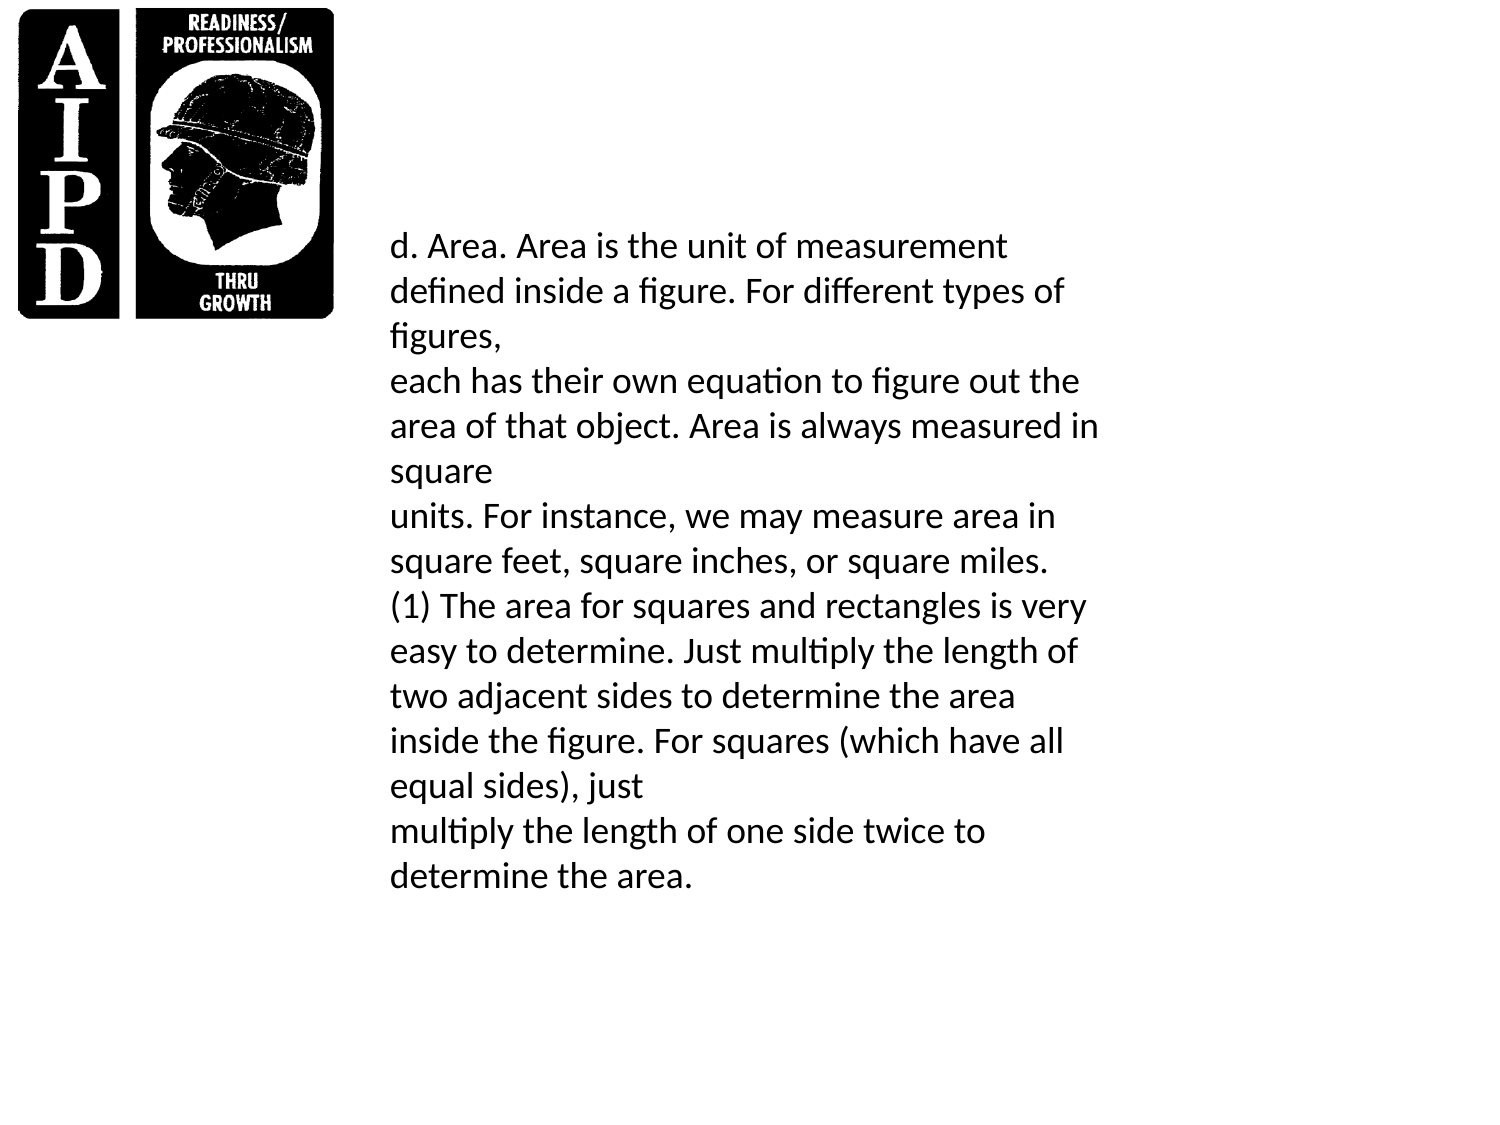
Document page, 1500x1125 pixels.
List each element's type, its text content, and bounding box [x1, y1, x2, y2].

picture [0, 2, 350, 326]
text_box d. Area. Area is the unit of measurement defined inside a figure. For different types of figures, each has their own equation to figure out the area of that object. Area is always measured in square units. For instance, we may measure area in square feet, square inches, or square miles. (1) The area for squares and rectangles is very easy to determine. Just multiply the length of two adjacent sides to determine the area inside the figure. For squares (which have all equal sides), just multiply the length of one side twice to determine the area. [374, 214, 1125, 904]
